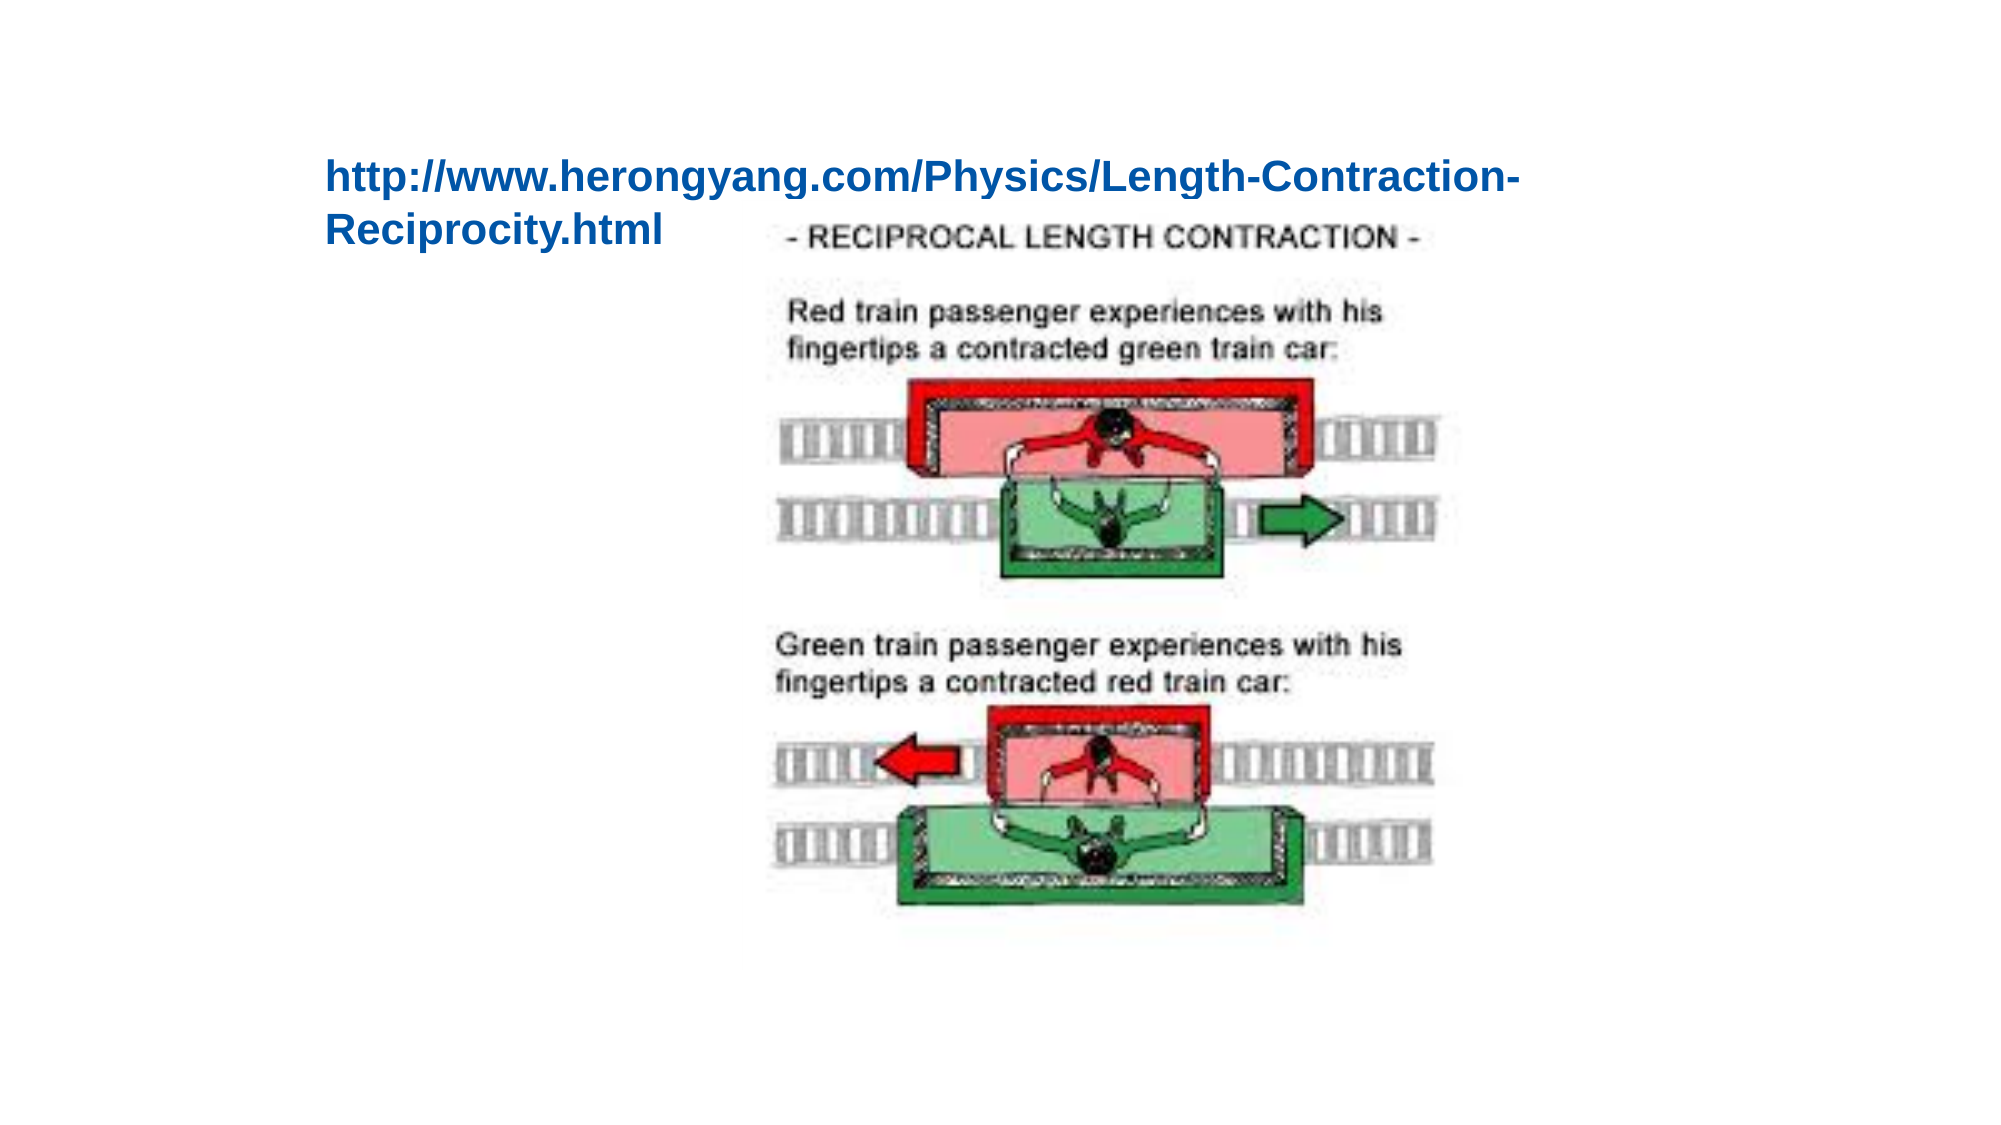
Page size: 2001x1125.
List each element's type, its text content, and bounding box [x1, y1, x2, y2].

title http://www.herongyang.com/Physics/Length-Contraction-Reciprocity.html [249, 140, 1750, 262]
picture [741, 198, 1469, 970]
